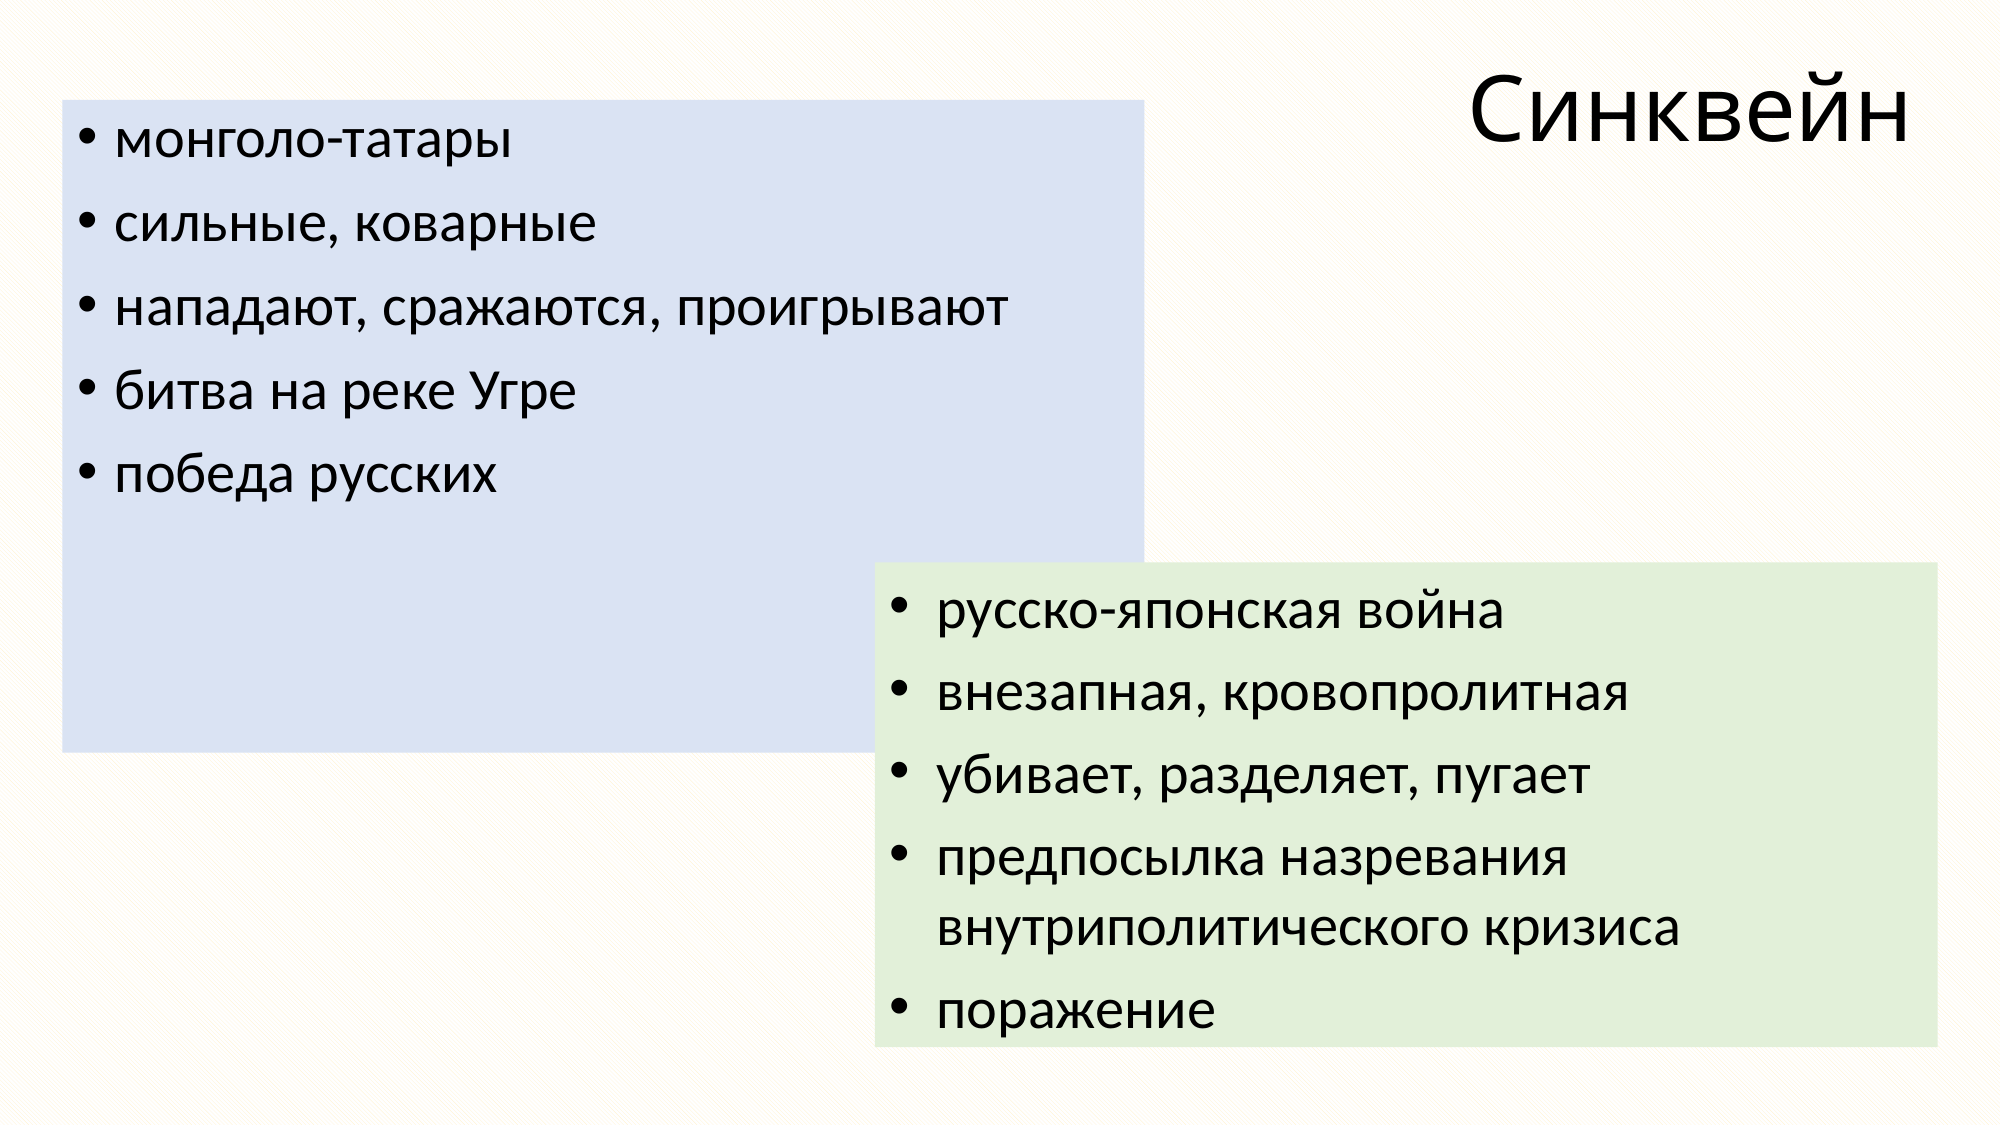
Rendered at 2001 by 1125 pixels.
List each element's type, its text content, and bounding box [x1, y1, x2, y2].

text_box русско-японская война внезапная, кровопролитная убивает, разделяет, пугает предпосылка назревания внутриполитического кризиса поражение [874, 562, 1938, 1048]
title Синквейн [1224, 26, 2000, 198]
list монголо-татары сильные, коварные нападают, сражаются, проигрывают битва на реке Угре победа русских [62, 99, 1145, 753]
